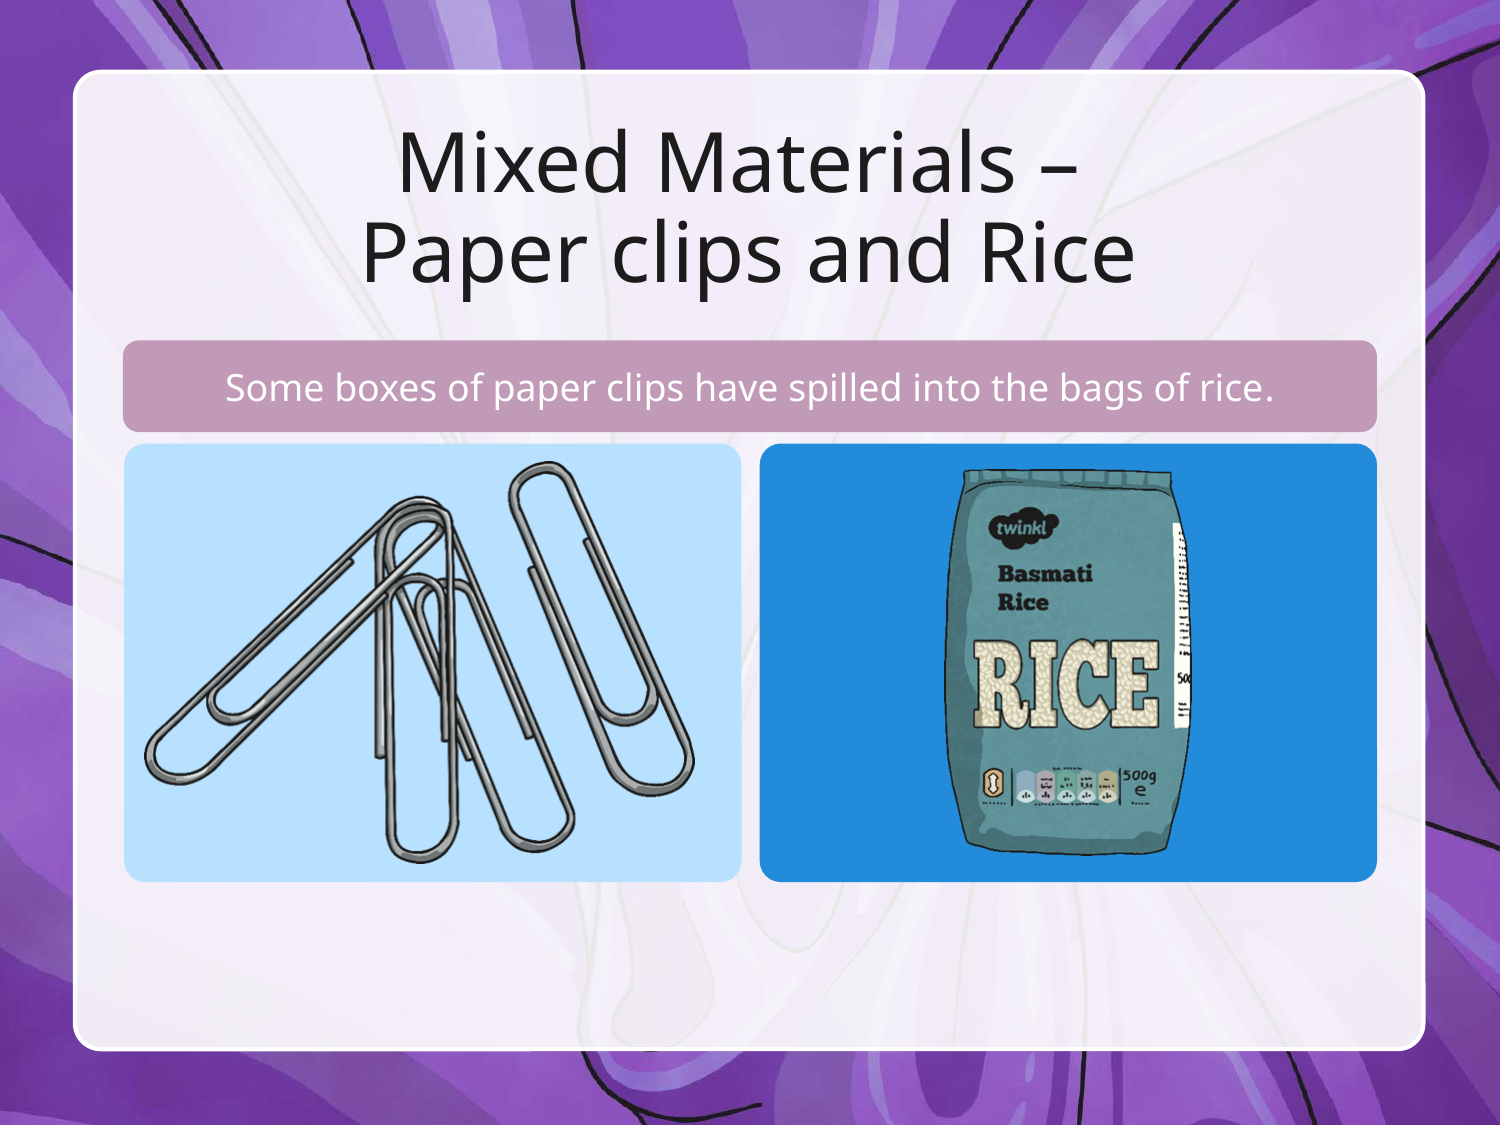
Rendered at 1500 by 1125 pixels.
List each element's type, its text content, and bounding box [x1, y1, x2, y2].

text_box [759, 443, 1378, 883]
title Mixed Materials – Paper clips and Rice [73, 78, 1426, 343]
picture [0, 0, 1500, 1125]
text_box Some boxes of paper clips have spilled into the bags of rice. [122, 340, 1378, 433]
text_box [124, 443, 742, 883]
